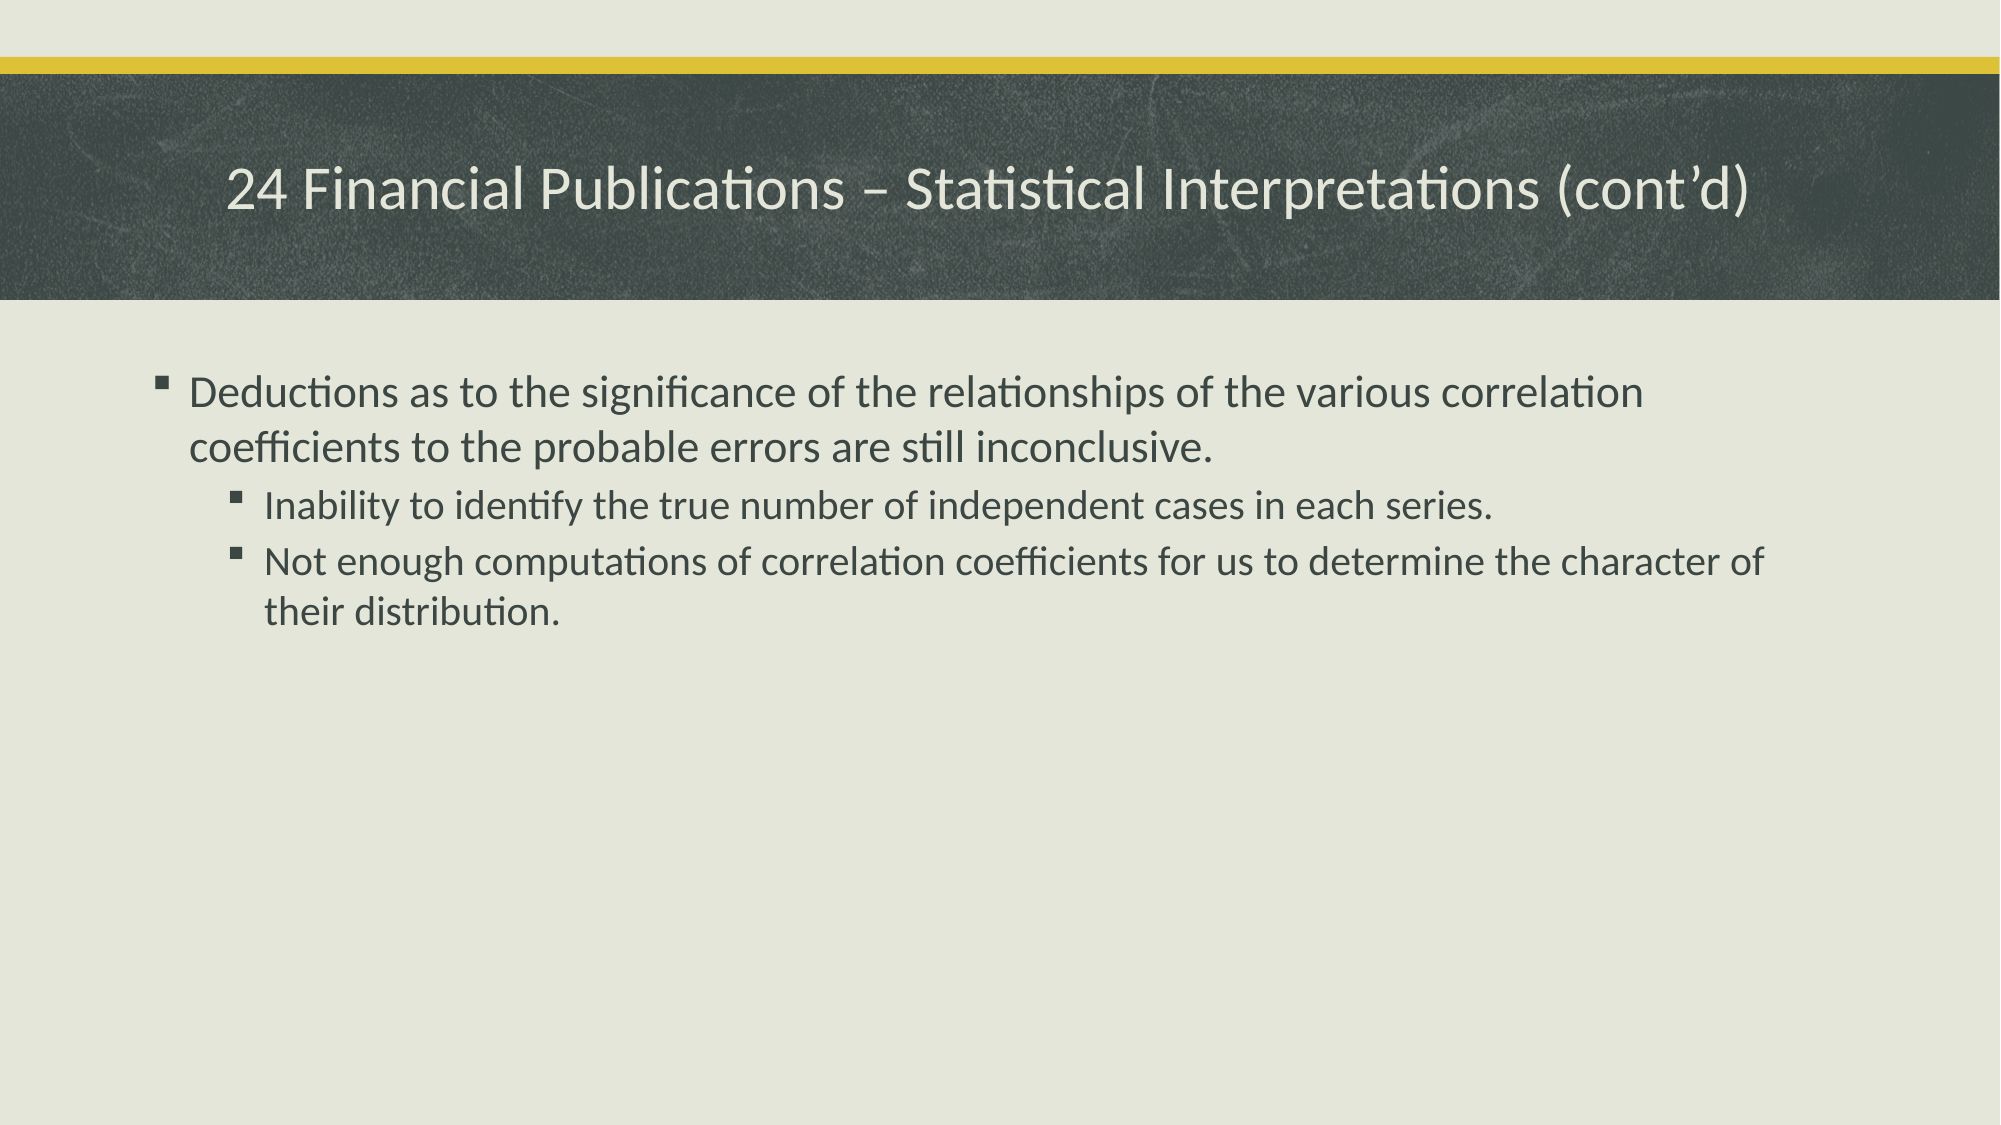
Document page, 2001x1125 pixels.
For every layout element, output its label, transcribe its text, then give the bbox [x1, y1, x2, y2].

title 24 Financial Publications – Statistical Interpretations (cont’d) [210, 76, 1790, 300]
picture [0, 74, 2000, 300]
list Deductions as to the significance of the relationships of the various correlation coefficients to the probable errors are still inconclusive. Inability to identify the true number of independent cases in each series. Not enough computations of correlation coefficients for us to determine the character of their distribution. [136, 354, 1863, 1049]
